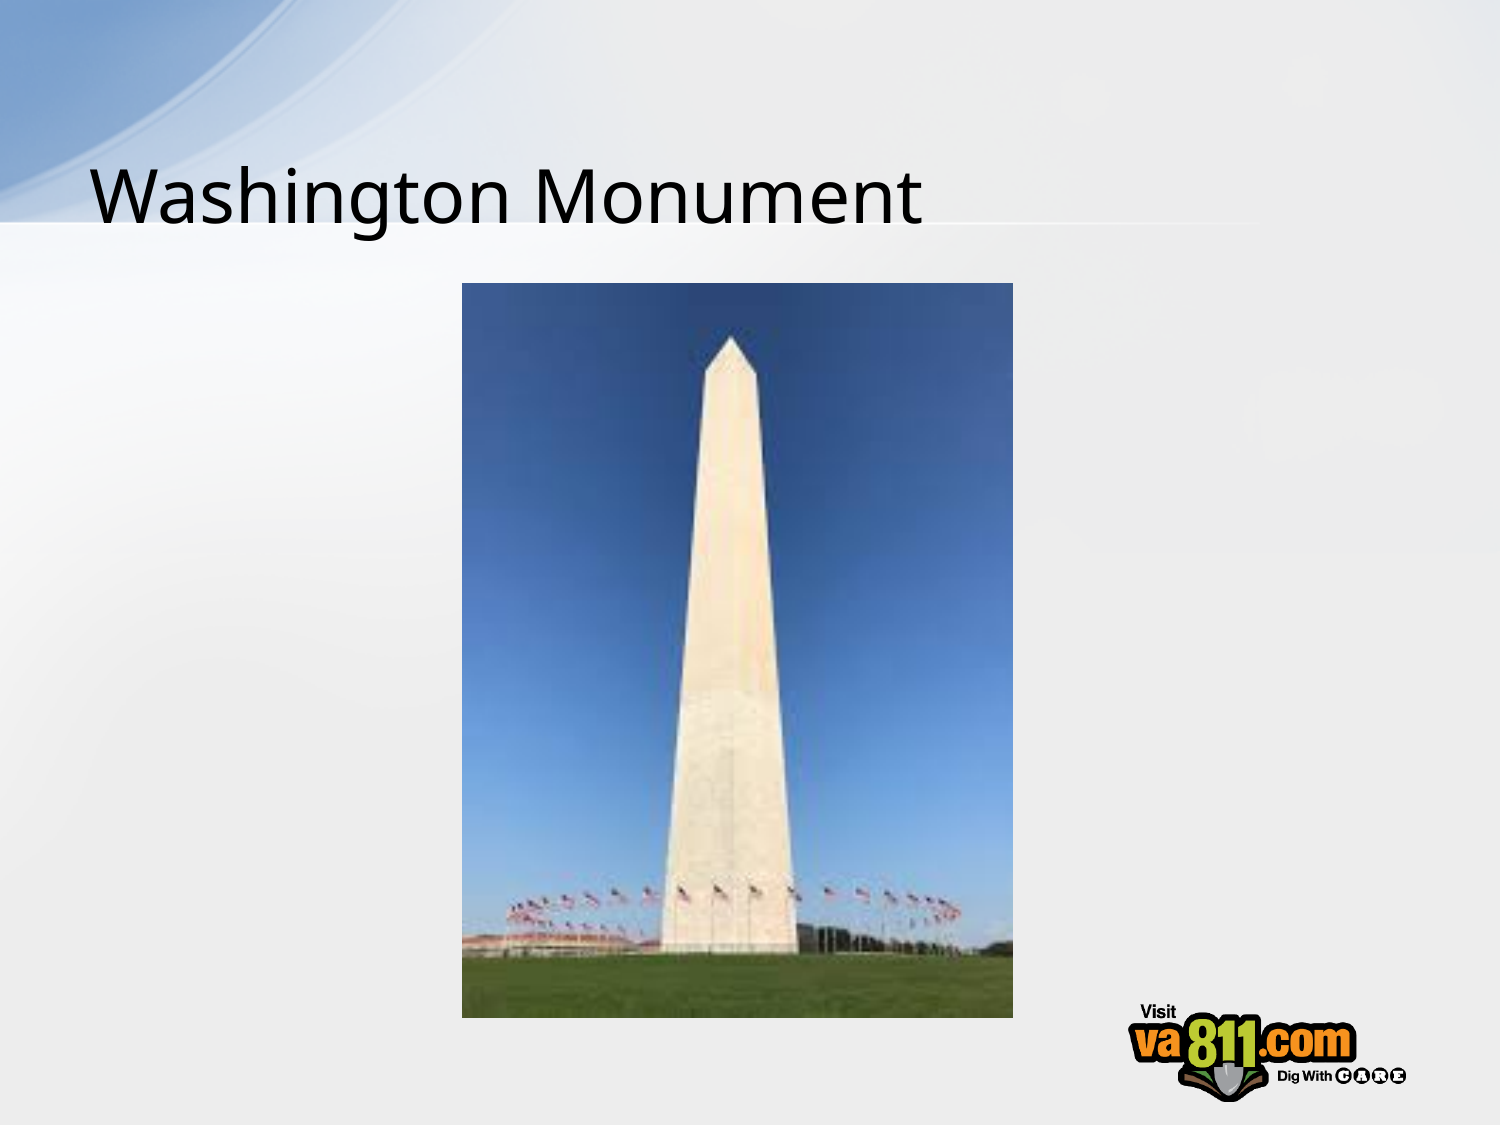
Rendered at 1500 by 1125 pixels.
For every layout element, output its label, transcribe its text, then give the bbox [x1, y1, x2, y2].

title Washington Monument [75, 58, 1425, 247]
picture [0, 0, 1500, 1125]
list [461, 282, 1013, 1018]
